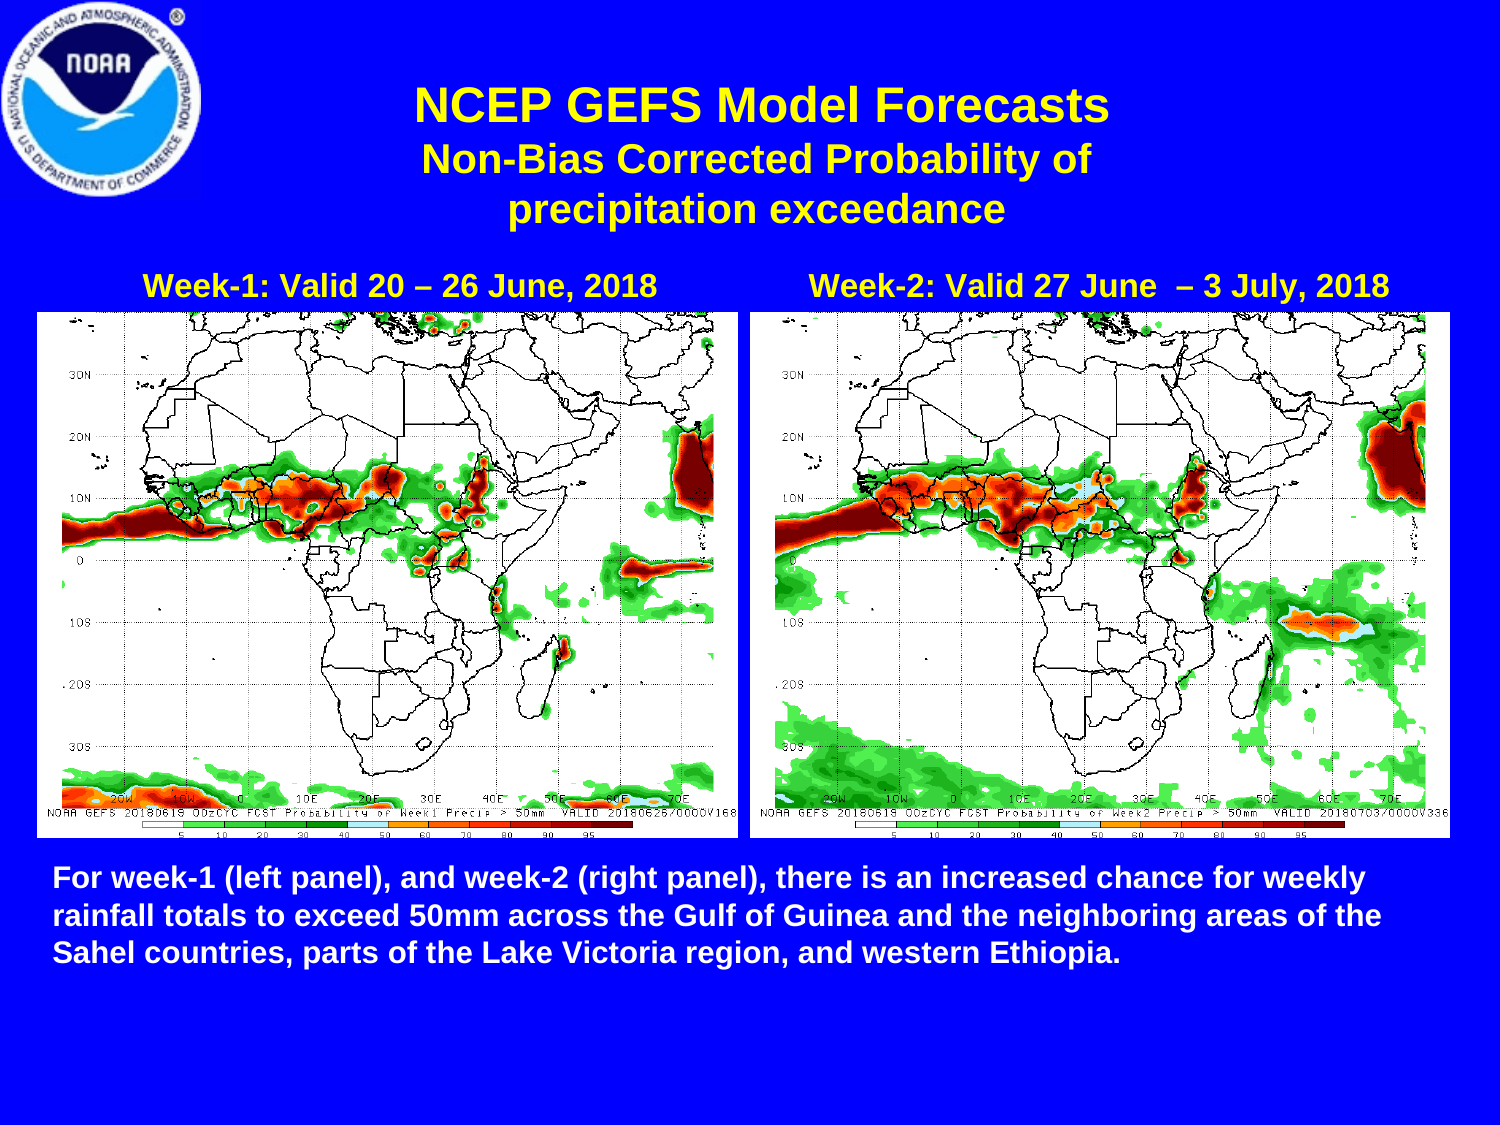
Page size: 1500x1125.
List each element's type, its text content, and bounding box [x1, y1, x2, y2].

picture [37, 312, 738, 838]
picture [0, 0, 200, 200]
text_box For week-1 (left panel), and week-2 (right panel), there is an increased chance for weekly rainfall totals to exceed 50mm across the Gulf of Guinea and the neighboring areas of the Sahel countries, parts of the Lake Victoria region, and western Ethiopia. [37, 849, 1475, 978]
picture [749, 312, 1450, 838]
text_box NCEP GEFS Model Forecasts Non-Bias Corrected Probability of precipitation exceedance [112, 29, 1413, 275]
text_box Week-2: Valid 27 June – 3 July, 2018 [796, 256, 1403, 312]
text_box Week-1: Valid 20 – 26 June, 2018 [129, 256, 672, 312]
